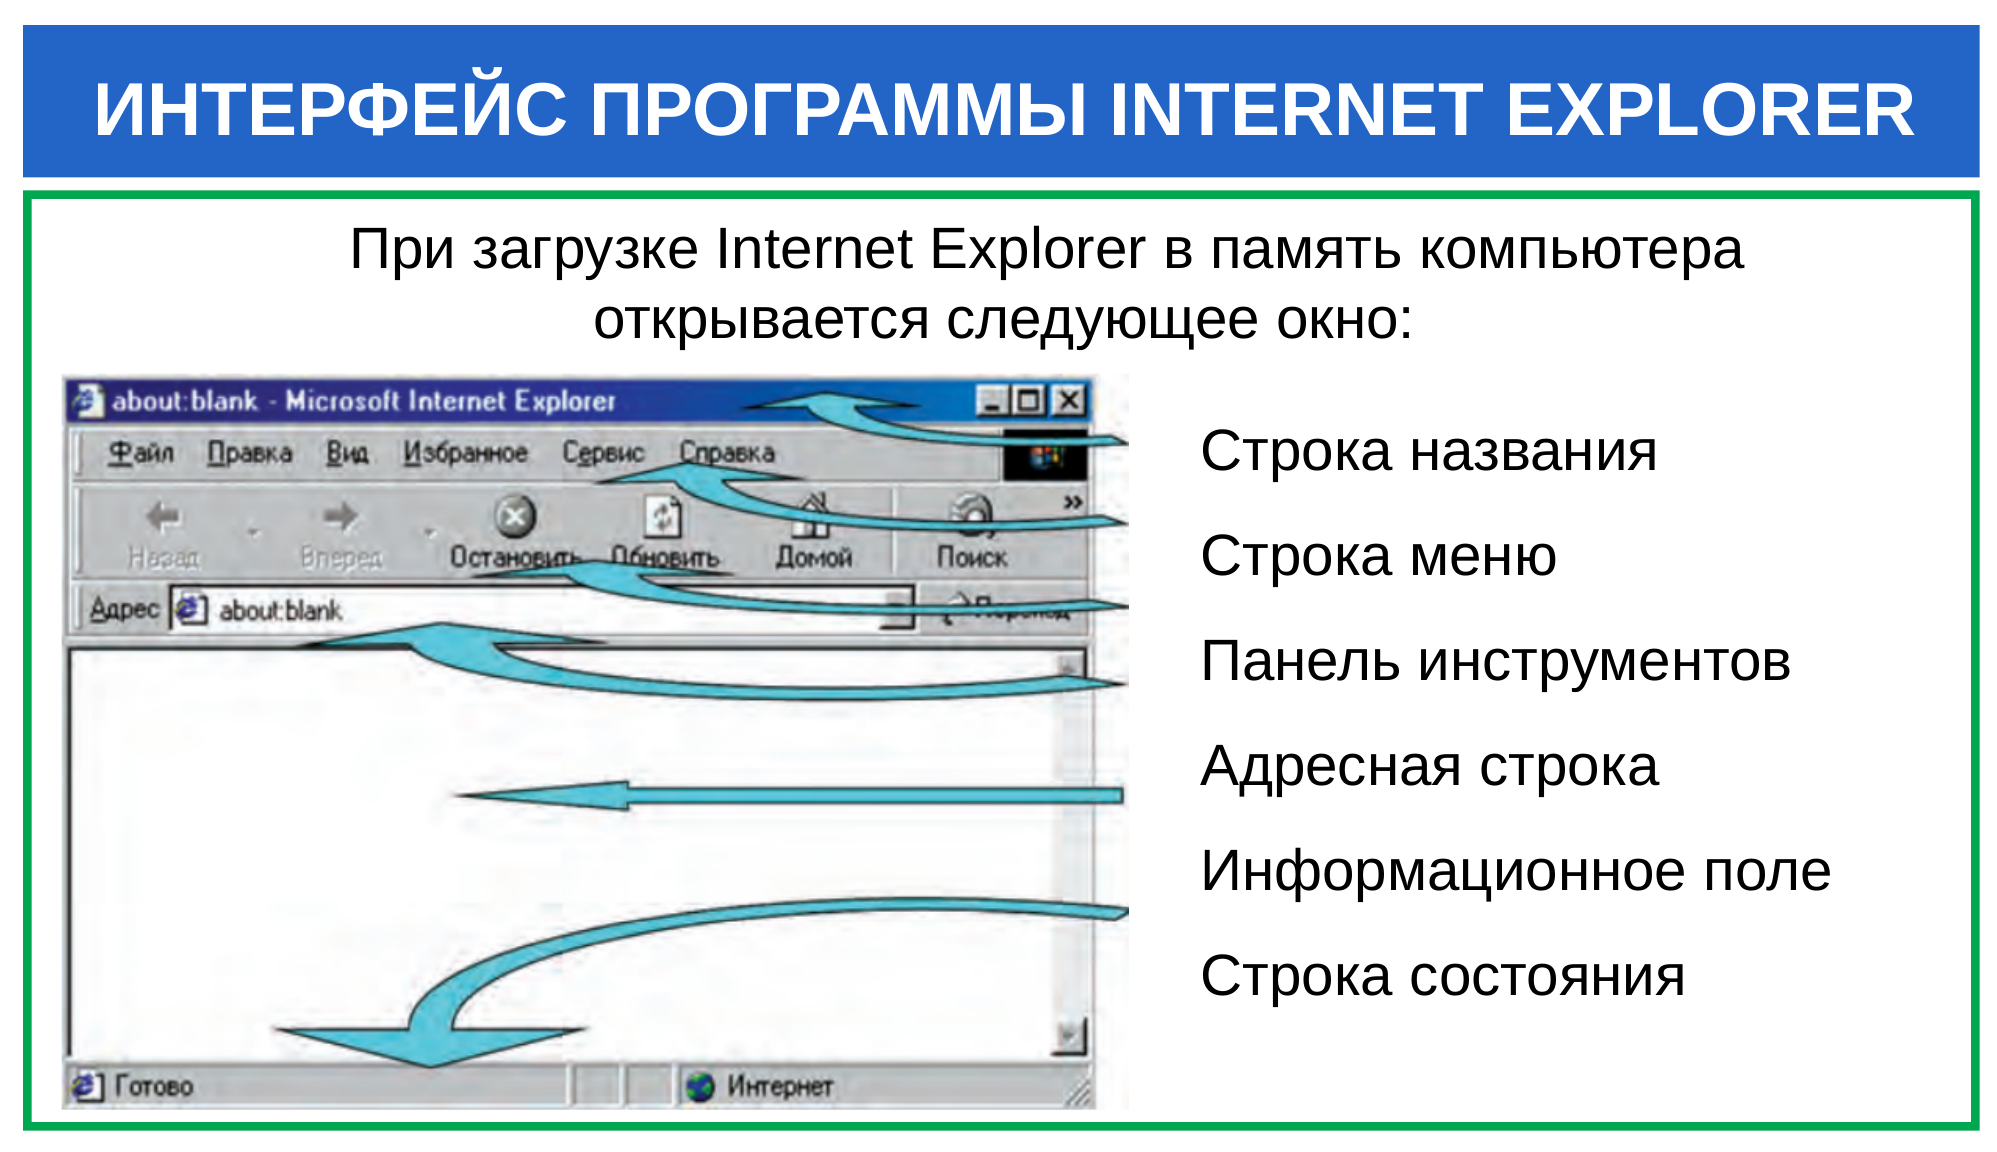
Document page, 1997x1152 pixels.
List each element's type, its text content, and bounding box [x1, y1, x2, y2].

text_box Строка названия Строка меню Панель инструментов Адресная строка Информационное поле Строка состояния [1185, 369, 1877, 1015]
text_box При загрузке Internet Explorer в память компьютера открывается следующее окно: [84, 200, 1924, 359]
picture [48, 364, 1129, 1116]
text_box ИНТЕРФЕЙС ПРОГРАММЫ INTERNET EXPLORER [37, 60, 1997, 143]
